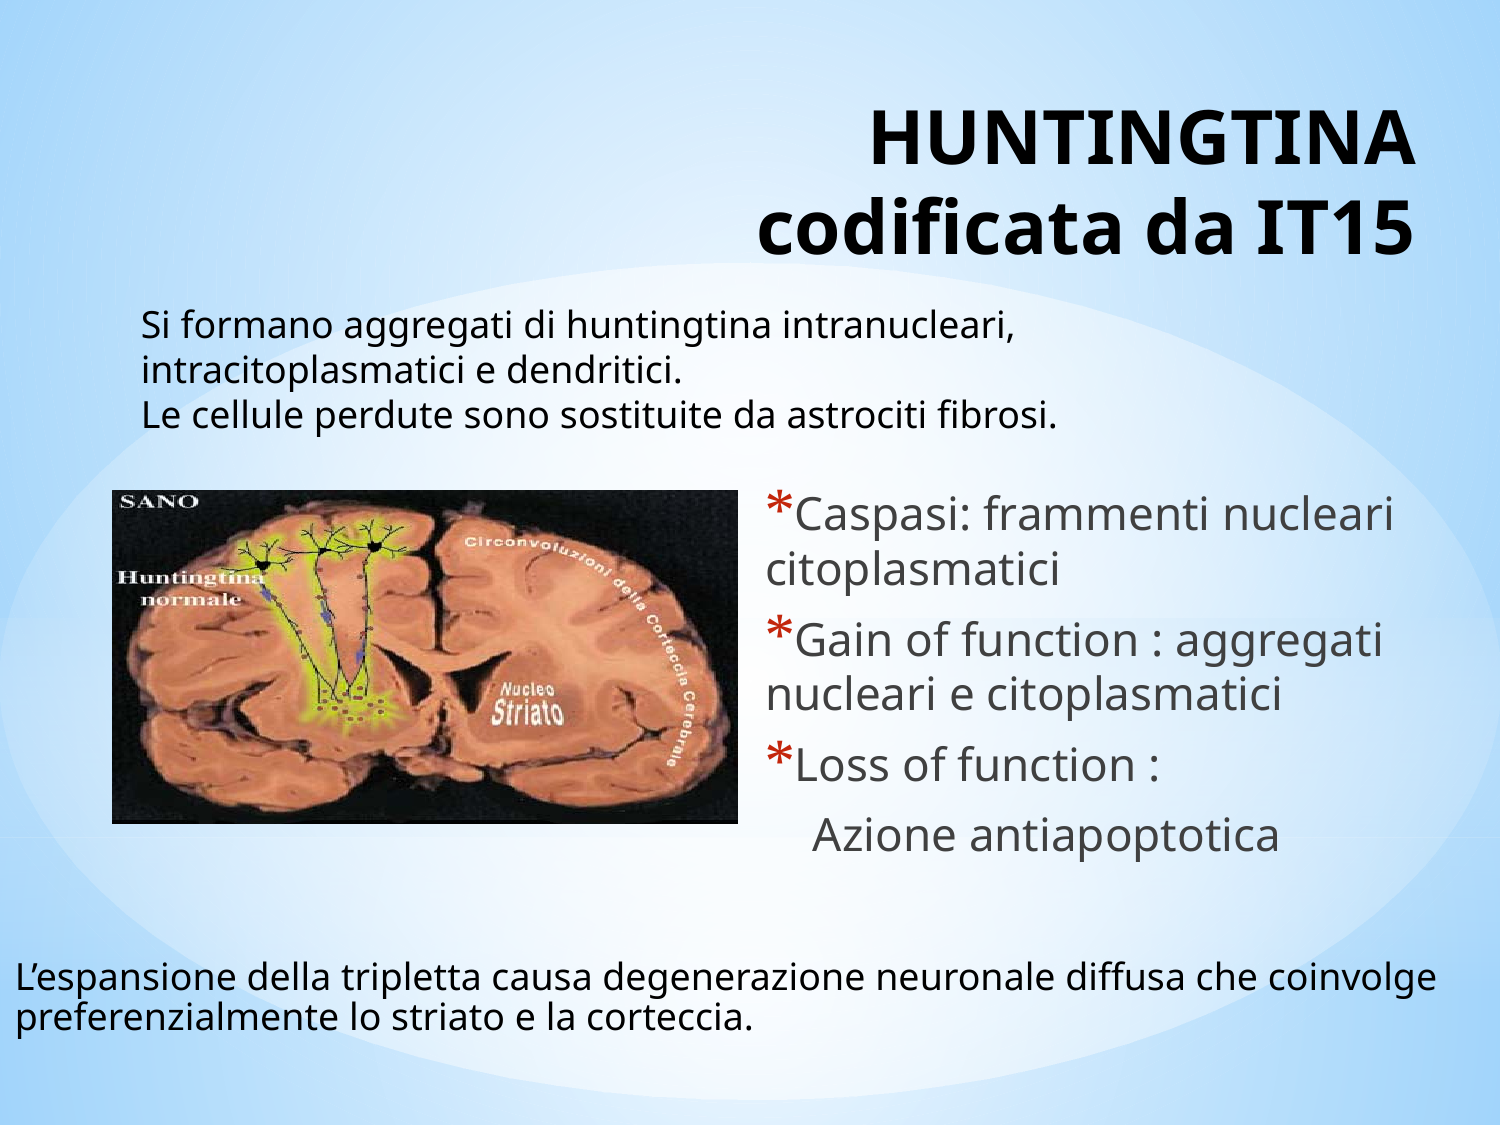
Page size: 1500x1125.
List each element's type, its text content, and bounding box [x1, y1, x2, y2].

text_box Si formano aggregati di huntingtina intranucleari, intracitoplasmatici e dendritici. Le cellule perdute sono sostituite da astrociti fibrosi. [126, 293, 1349, 489]
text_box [112, 490, 738, 825]
list Caspasi: frammenti nucleari citoplasmatici Gain of function : aggregati nucleari e citoplasmatici Loss of function : Azione antiapoptotica [750, 392, 1473, 849]
title HUNTINGTINA codificata da IT15 [112, 82, 1432, 382]
text_box L’espansione della tripletta causa degenerazione neuronale diffusa che coinvolge preferenzialmente lo striato e la corteccia. [0, 849, 1473, 1092]
